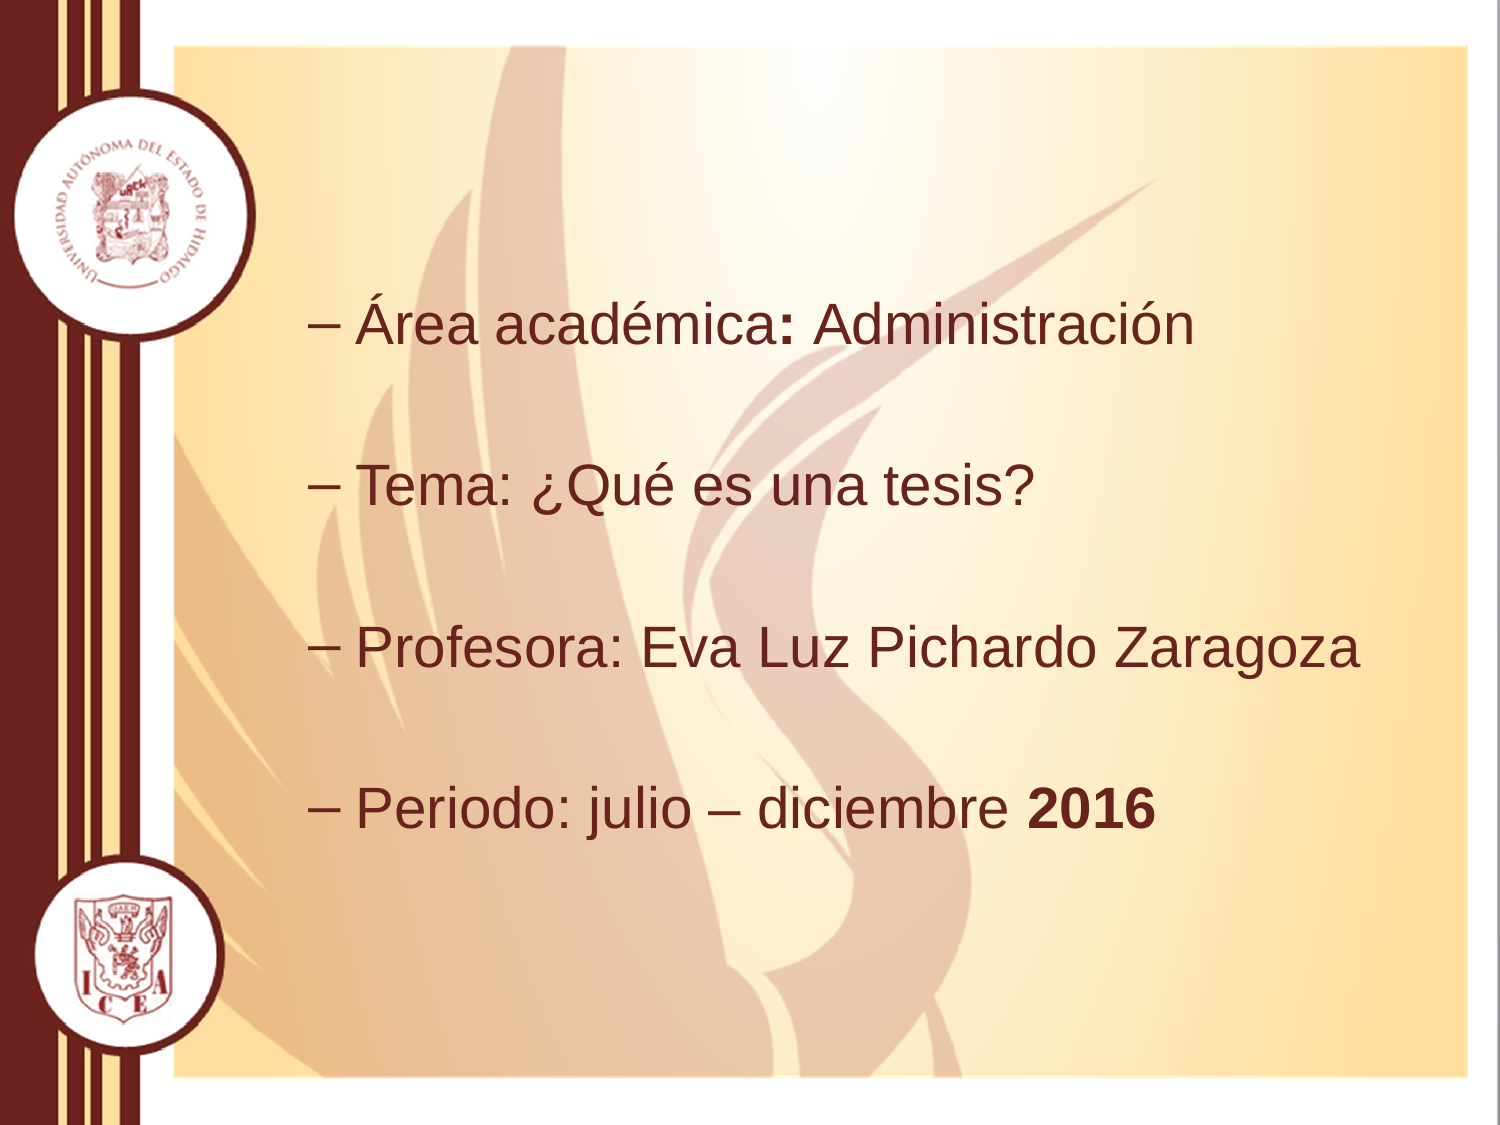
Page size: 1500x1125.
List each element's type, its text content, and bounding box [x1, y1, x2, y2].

list Área académica: Administración Tema: ¿Qué es una tesis? Profesora: Eva Luz Pichardo Zaragoza Periodo: julio – diciembre 2016 [218, 278, 1425, 1005]
picture [0, 0, 1500, 1125]
